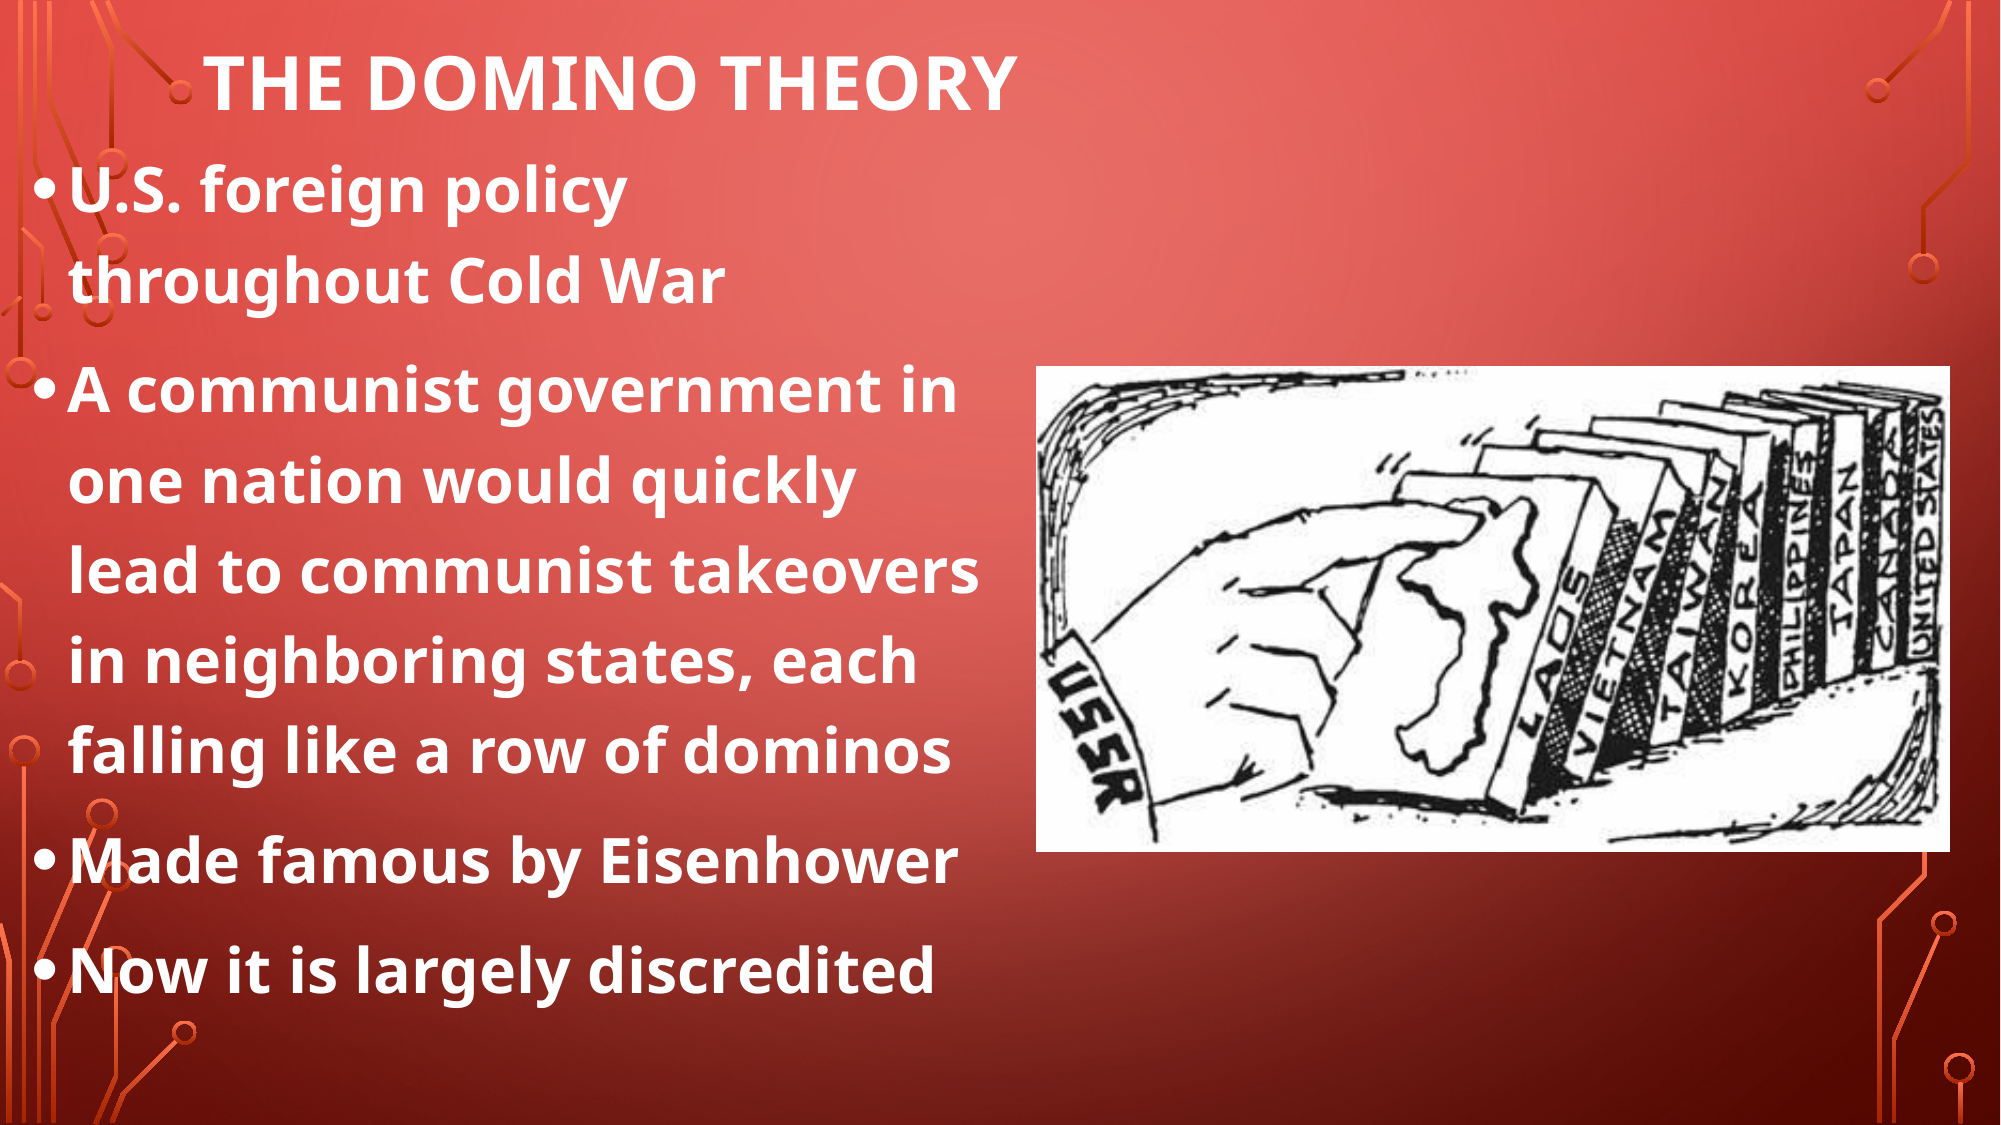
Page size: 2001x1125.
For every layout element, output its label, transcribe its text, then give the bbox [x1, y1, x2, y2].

picture [1036, 366, 1950, 852]
list U.S. foreign policy throughout Cold War A communist government in one nation would quickly lead to communist takeovers in neighboring states, each falling like a row of dominos Made famous by Eisenhower Now it is largely discredited [16, 127, 1000, 1107]
title The Domino Theory [187, 18, 1813, 155]
